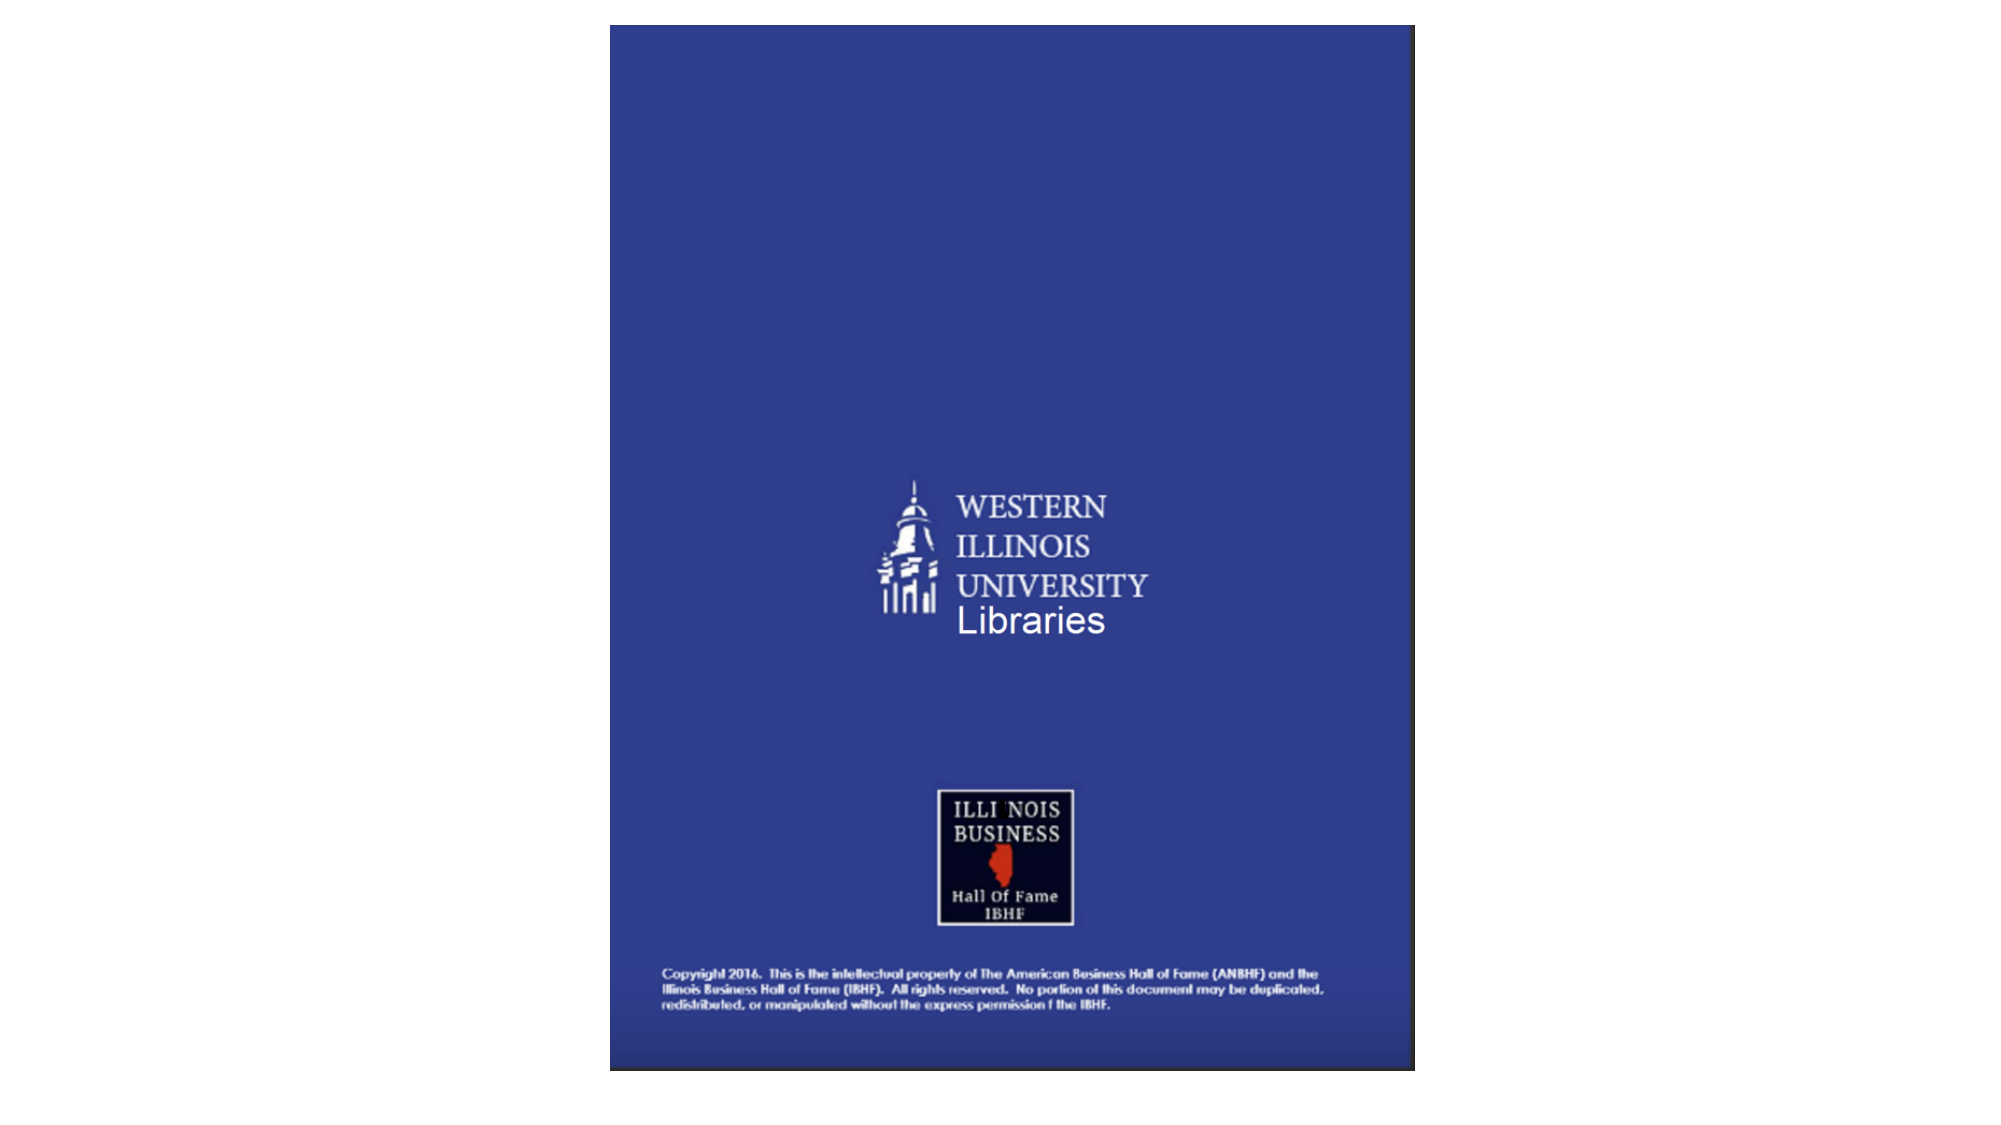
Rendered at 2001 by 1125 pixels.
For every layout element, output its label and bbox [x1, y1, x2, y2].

picture [610, 25, 1415, 1071]
